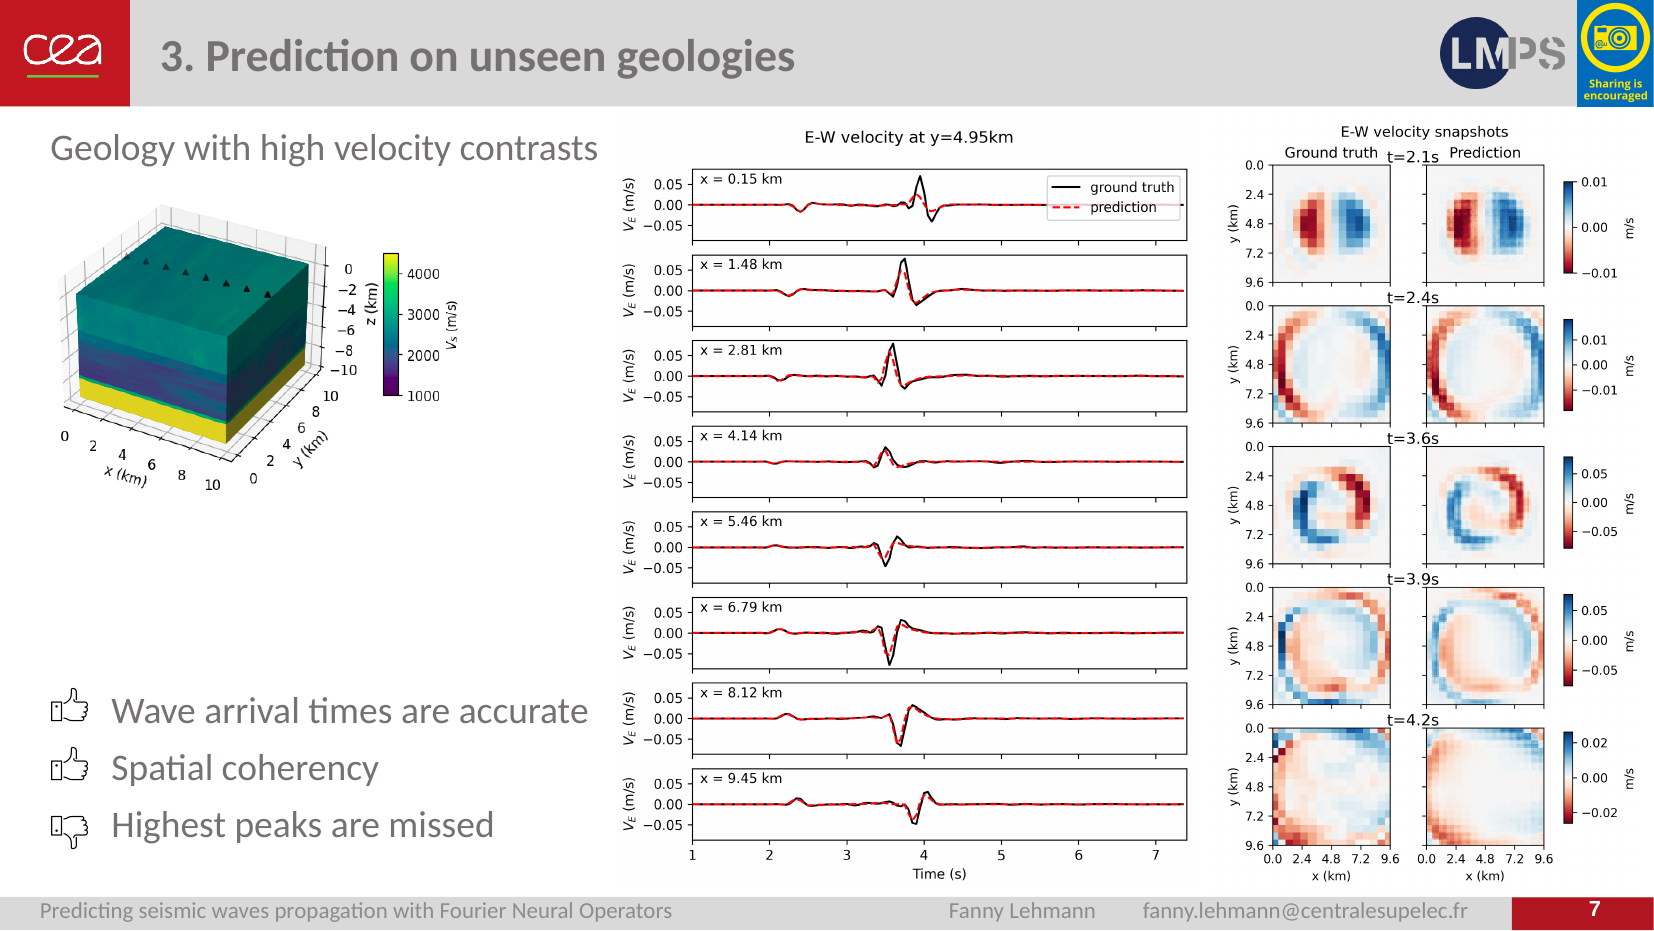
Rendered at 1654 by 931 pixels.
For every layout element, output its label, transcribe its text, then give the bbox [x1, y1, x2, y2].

text_box Geology with high velocity contrasts [29, 112, 1203, 319]
picture [51, 745, 88, 782]
picture [22, 32, 102, 78]
picture [51, 686, 88, 723]
picture [1577, 0, 1654, 107]
picture [51, 814, 88, 851]
text_box Wave arrival times are accurate Spatial coherency Highest peaks are missed [96, 678, 614, 845]
text_box 3. Prediction on unseen geologies [139, 27, 1374, 89]
picture [619, 115, 1198, 886]
picture [1207, 109, 1642, 892]
picture [1440, 17, 1565, 89]
picture [46, 188, 466, 497]
